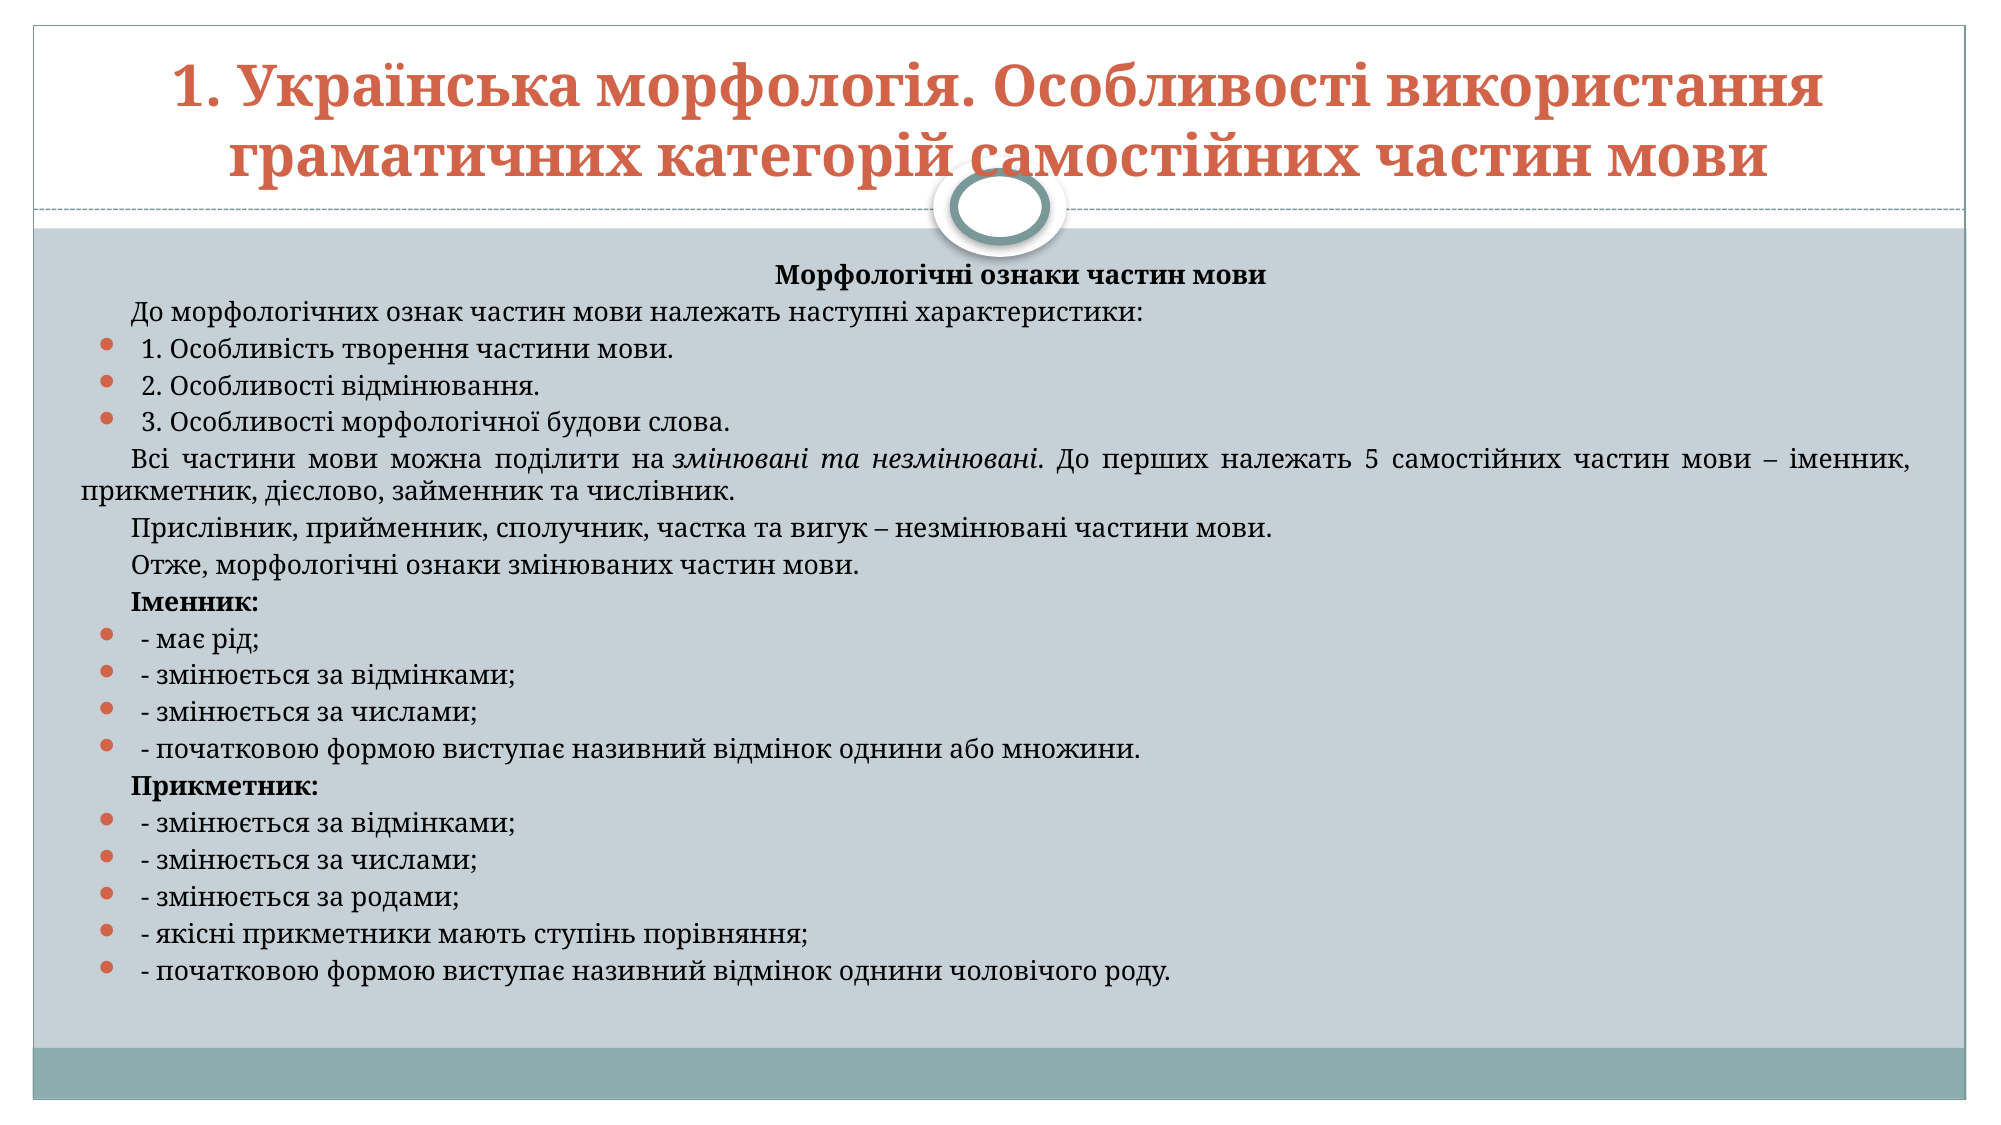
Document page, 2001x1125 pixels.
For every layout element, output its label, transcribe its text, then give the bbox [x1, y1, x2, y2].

title 1. Українська морфологія. Особливості використання граматичних категорій самостійних частин мови [66, 37, 1933, 265]
list Морфологічні ознаки частин мови До морфологічних ознак частин мови належать наступні характеристики: 1. Особливість творення частини мови. 2. Особливості відмінювання. 3. Особливості морфологічної будови слова. Всі частини мови можна поділити на змінювані та незмінювані. До перших належать 5 самостійних частин мови – іменник, прикметник, дієслово, займенник та числівник. Прислівник, прийменник, сполучник, частка та вигук – незмінювані частини мови. Отже, морфологічні ознаки змінюваних частин мови. Іменник: - має рід; - змінюється за відмінками; - змінюється за числами; - початковою формою виступає називний відмінок однини або множини. Прикметник: - змінюється за відмінками; - змінюється за числами; - змінюється за родами; - якісні прикметники мають ступінь порівняння; - початковою формою виступає називний відмінок однини чоловічого роду. [66, 250, 1926, 1001]
